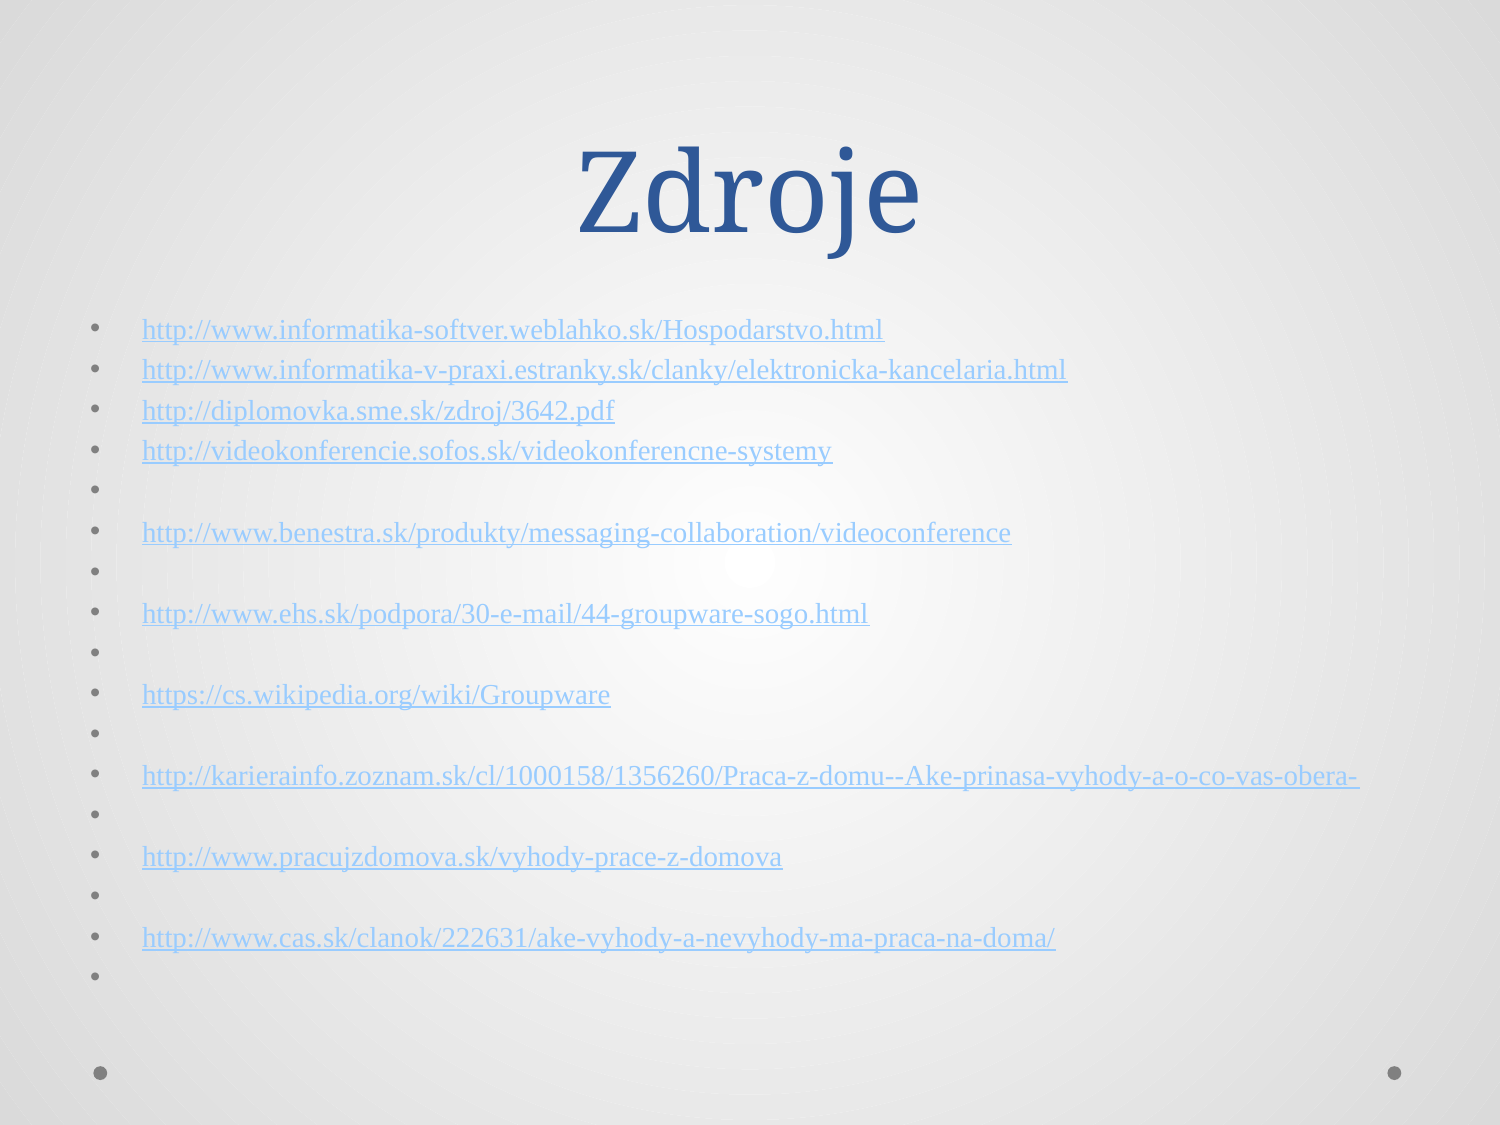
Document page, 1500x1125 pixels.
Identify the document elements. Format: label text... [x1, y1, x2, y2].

title Zdroje [75, 0, 1425, 263]
list http://www.informatika-softver.weblahko.sk/Hospodarstvo.html http://www.informatika-v-praxi.estranky.sk/clanky/elektronicka-kancelaria.html http://diplomovka.sme.sk/zdroj/3642.pdf http://videokonferencie.sofos.sk/videokonferencne-systemy http://www.benestra.sk/produkty/messaging-collaboration/videoconference http://www.ehs.sk/podpora/30-e-mail/44-groupware-sogo.html https://cs.wikipedia.org/wiki/Groupware http://karierainfo.zoznam.sk/cl/1000158/1356260/Praca-z-domu--Ake-prinasa-vyhody-a-o-co-vas-obera- http://www.pracujzdomova.sk/vyhody-prace-z-domova http://www.cas.sk/clanok/222631/ake-vyhody-a-nevyhody-ma-praca-na-doma/ [75, 302, 1425, 1005]
